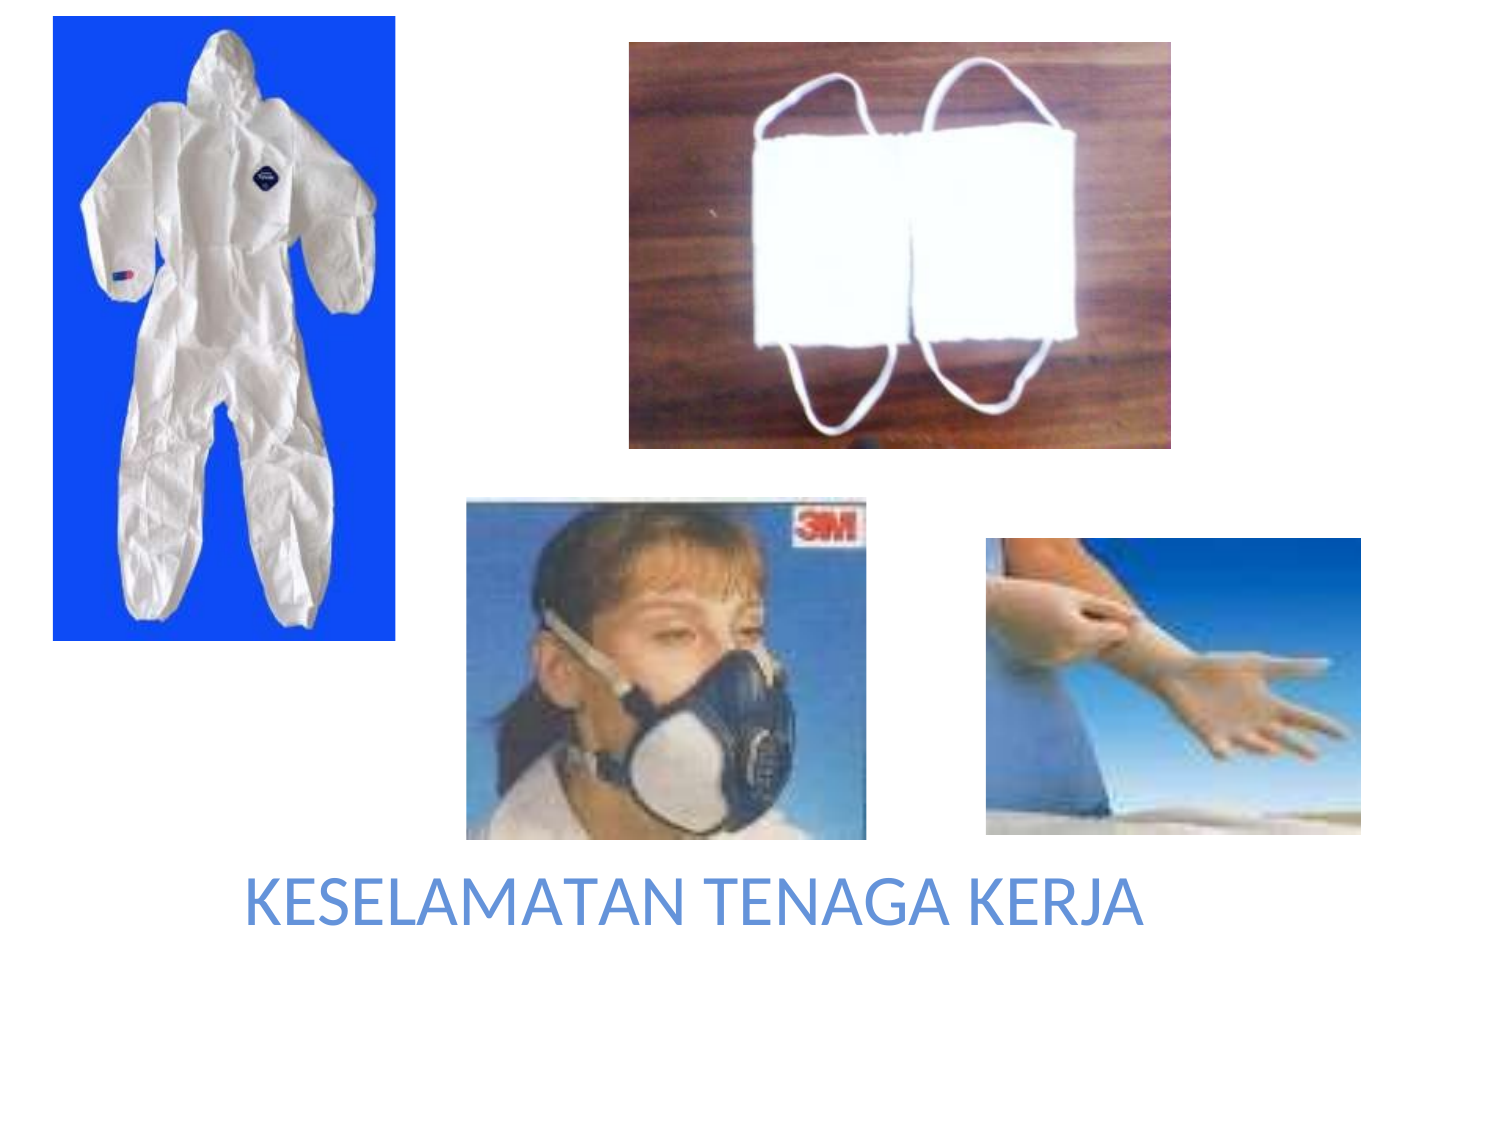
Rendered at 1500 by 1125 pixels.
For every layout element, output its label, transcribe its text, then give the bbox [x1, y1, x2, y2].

text_box KESELAMATAN TENAGA KERJA [242, 867, 1278, 956]
text_box [985, 538, 1361, 835]
text_box [52, 16, 396, 641]
text_box [628, 42, 1171, 449]
text_box [466, 497, 867, 840]
